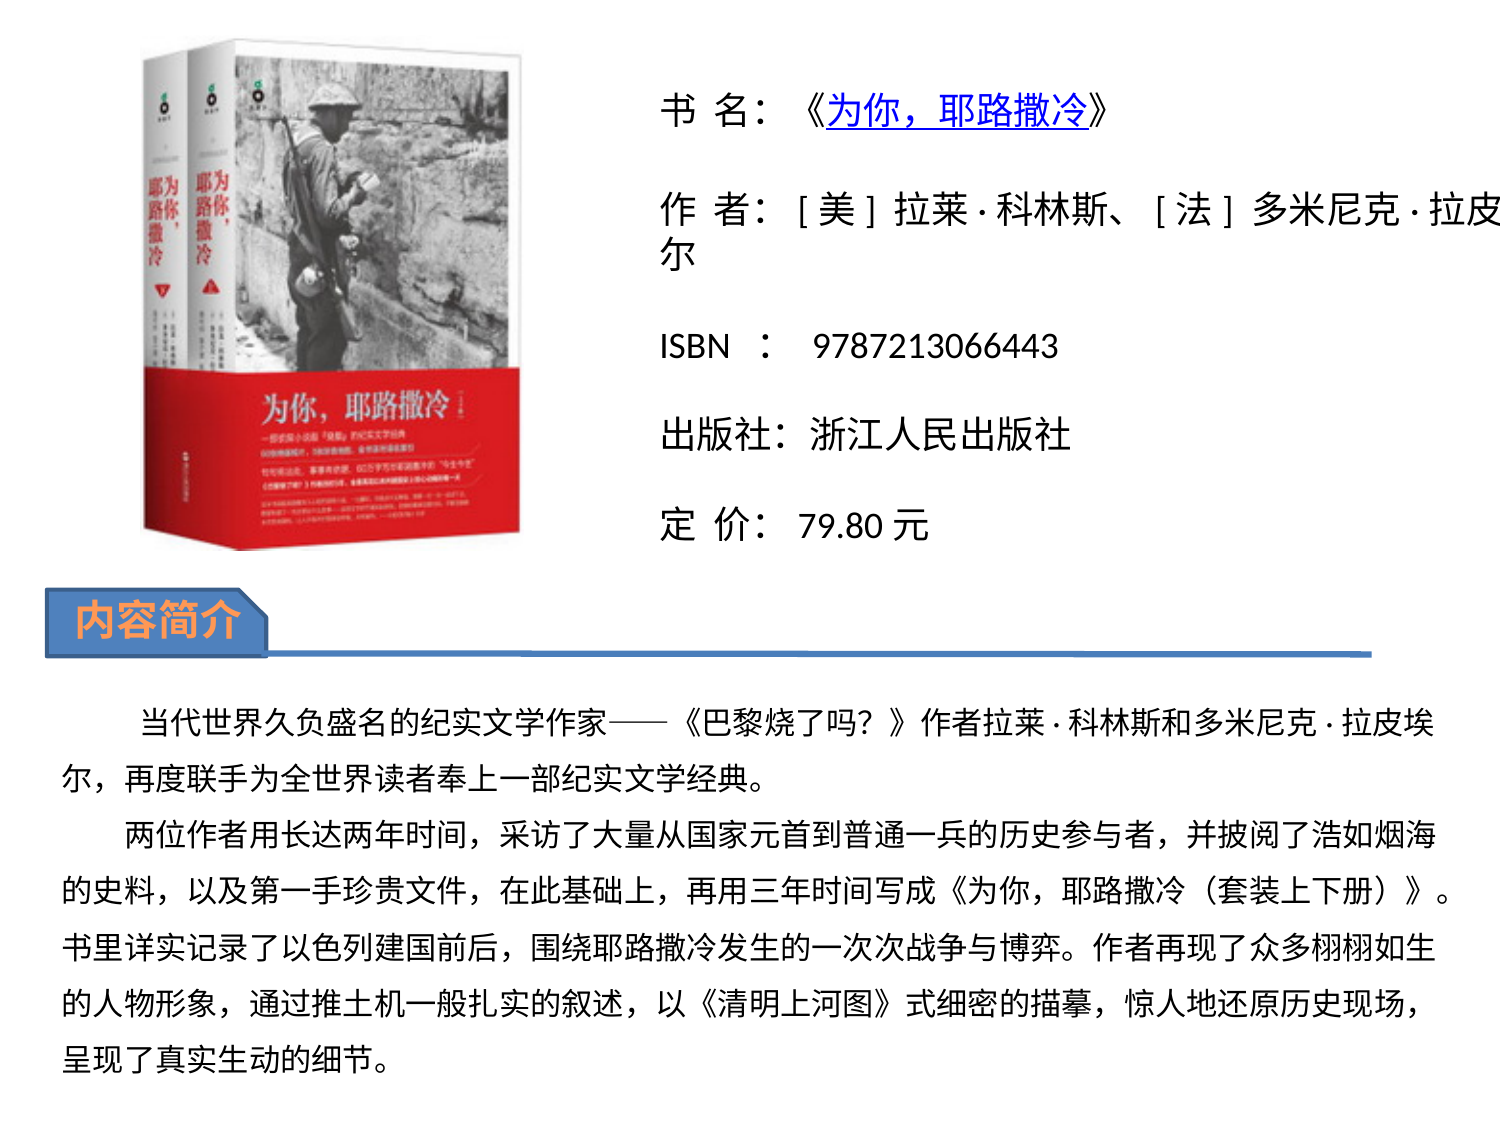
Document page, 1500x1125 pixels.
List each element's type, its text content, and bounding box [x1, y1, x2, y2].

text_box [46, 585, 1372, 657]
text_box 当代世界久负盛名的纪实文学作家——《巴黎烧了吗？》作者拉莱·科林斯和多米尼克·拉皮埃尔，再度联手为全世界读者奉上一部纪实文学经典。 两位作者用长达两年时间，采访了大量从国家元首到普通一兵的历史参与者，并披阅了浩如烟海的史料，以及第一手珍贵文件，在此基础上，再用三年时间写成《为你，耶路撒冷（套装上下册）》。书里详实记录了以色列建国前后，围绕耶路撒冷发生的一次次战争与博弈。作者再现了众多栩栩如生的人物形象，通过推土机一般扎实的叙述，以《清明上河图》式细密的描摹，惊人地还原历史现场，呈现了真实生动的细节。 [46, 677, 1454, 1085]
text_box 书 名：《为你，耶路撒冷》 作 者：[美] 拉莱·科林斯、[法] 多米尼克·拉皮埃尔 ISBN ： 9787213066443 出版社：浙江人民出版社 定 价：79.80元 [644, 79, 1500, 554]
picture [140, 34, 524, 551]
